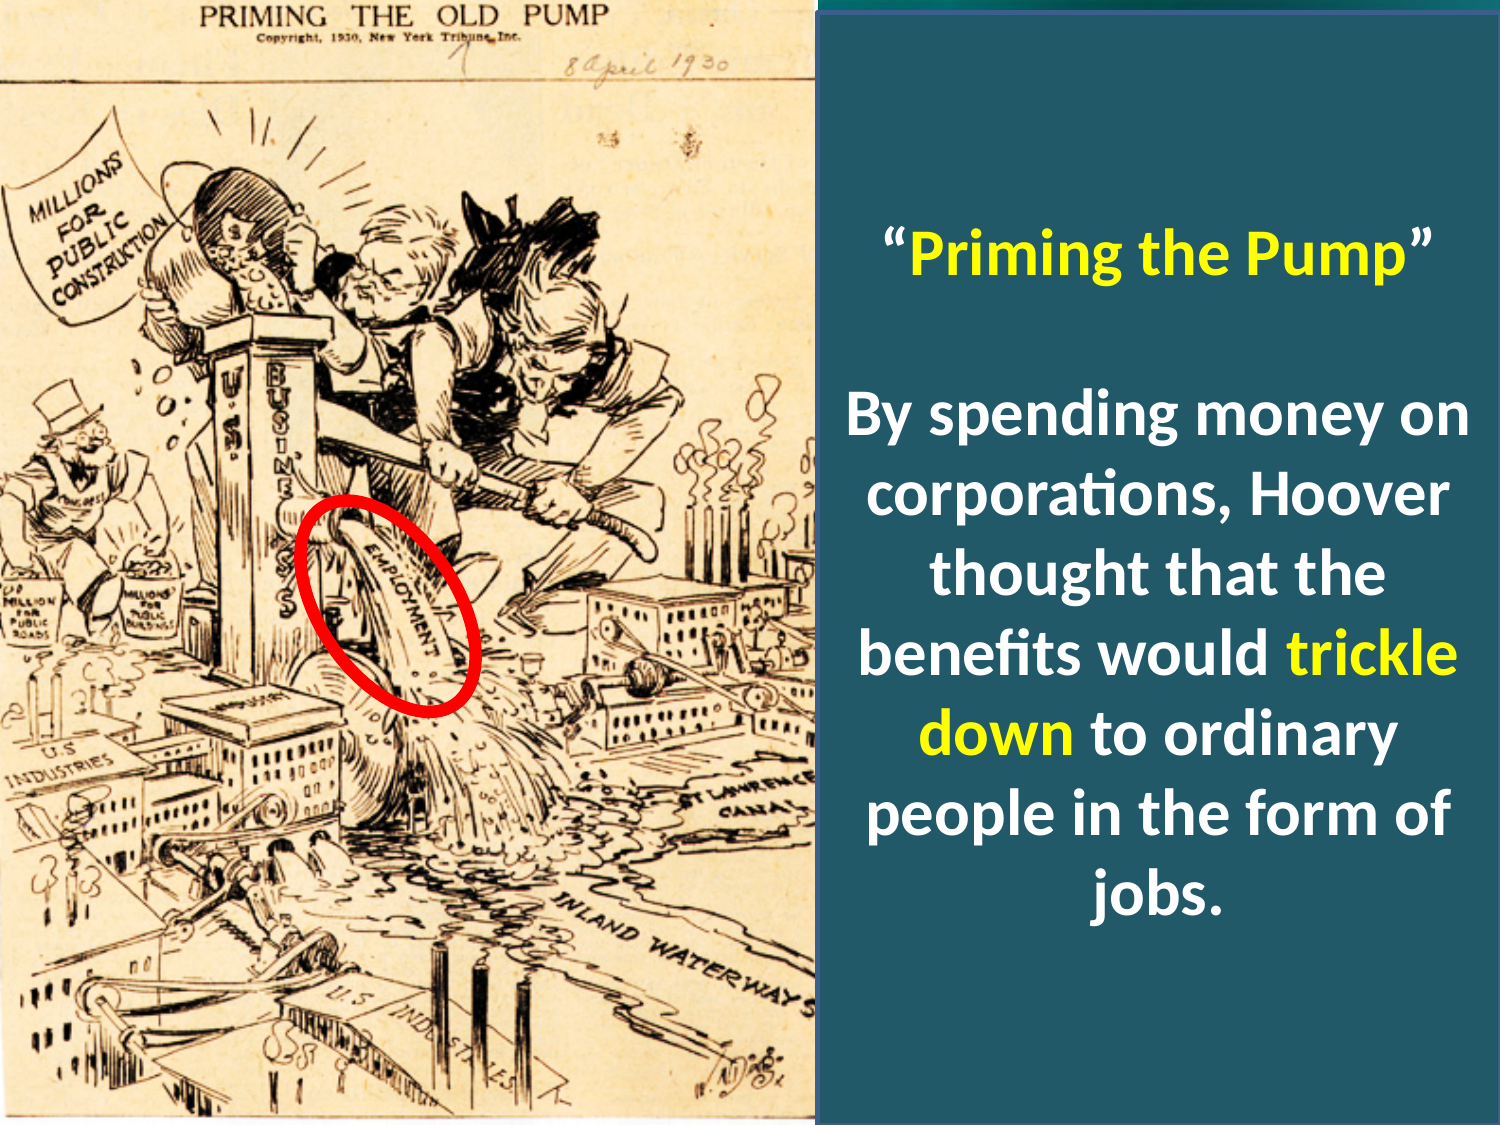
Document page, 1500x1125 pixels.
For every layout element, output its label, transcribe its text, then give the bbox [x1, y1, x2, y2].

text_box “Priming the Pump” By spending money on corporations, Hoover thought that the benefits would trickle down to ordinary people in the form of jobs. [821, 10, 1500, 1125]
picture [0, 0, 1500, 1125]
